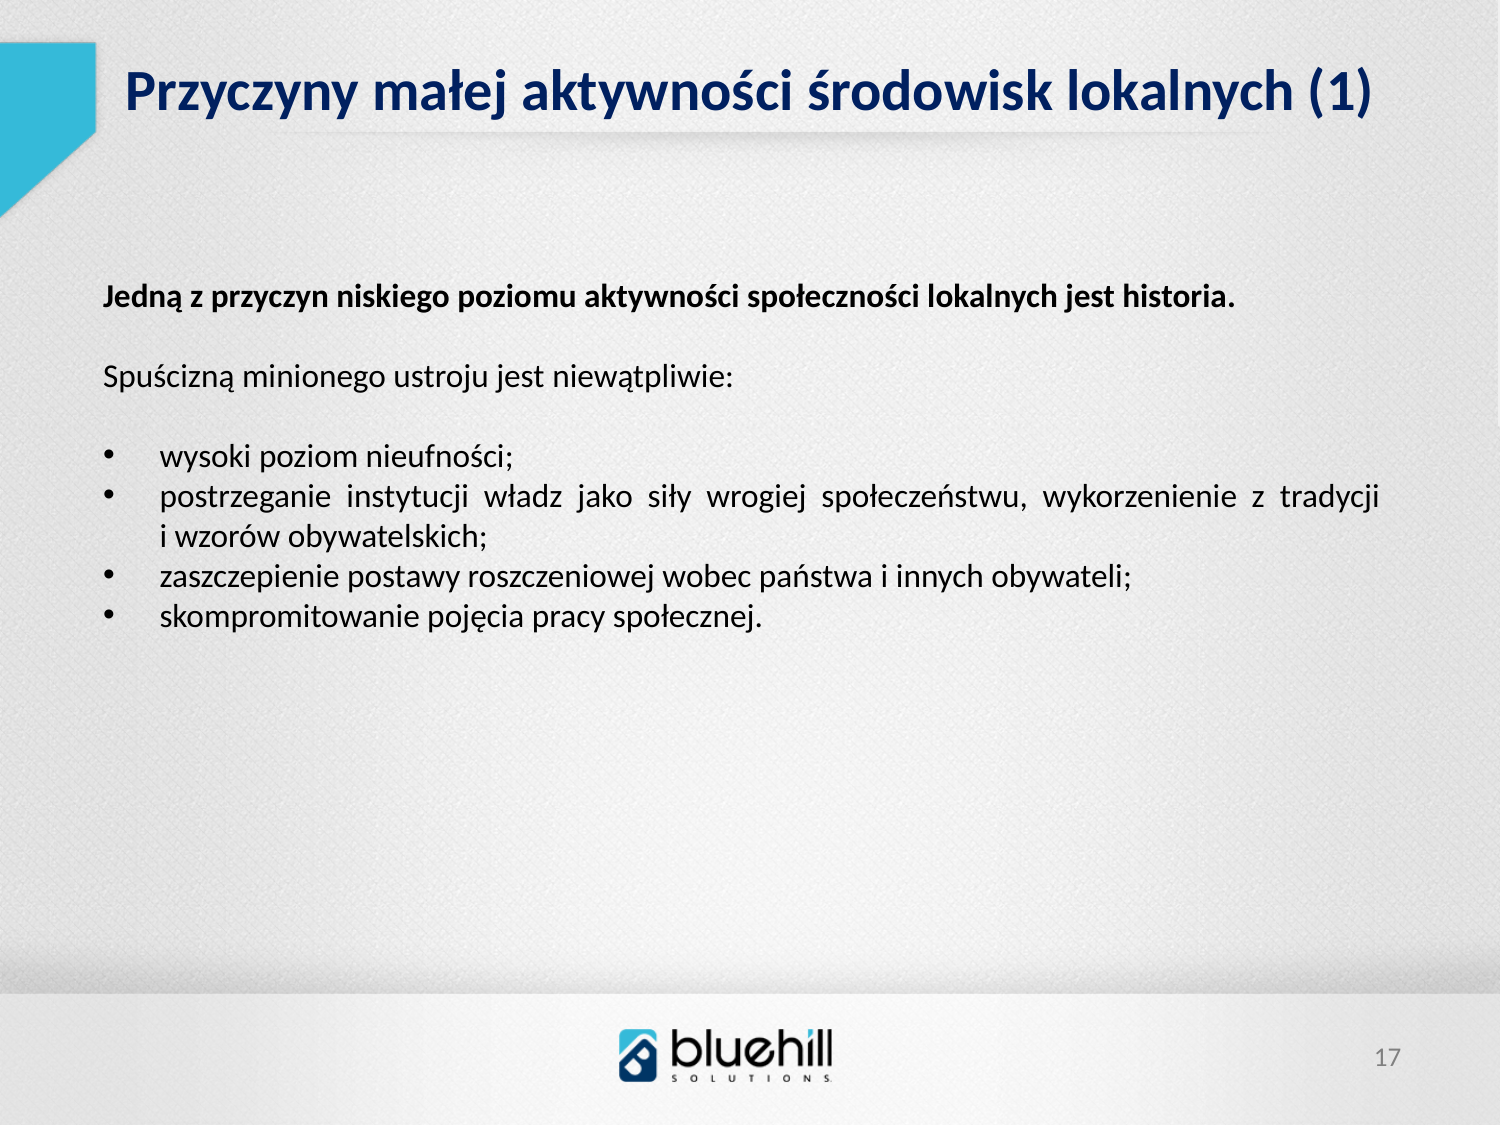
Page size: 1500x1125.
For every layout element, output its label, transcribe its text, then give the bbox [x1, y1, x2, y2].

picture [0, 0, 1500, 1125]
text_box Przyczyny małej aktywności środowisk lokalnych (1) [74, 45, 1425, 185]
text_box Jedną z przyczyn niskiego poziomu aktywności społeczności lokalnych jest historia. Spuścizną minionego ustroju jest niewątpliwie: wysoki poziom nieufności; postrzeganie instytucji władz jako siły wrogiej społeczeństwu, wykorzenienie z tradycji i wzorów obywatelskich; zaszczepienie postawy roszczeniowej wobec państwa i innych obywateli; skompromitowanie pojęcia pracy społecznej. [88, 267, 1412, 642]
